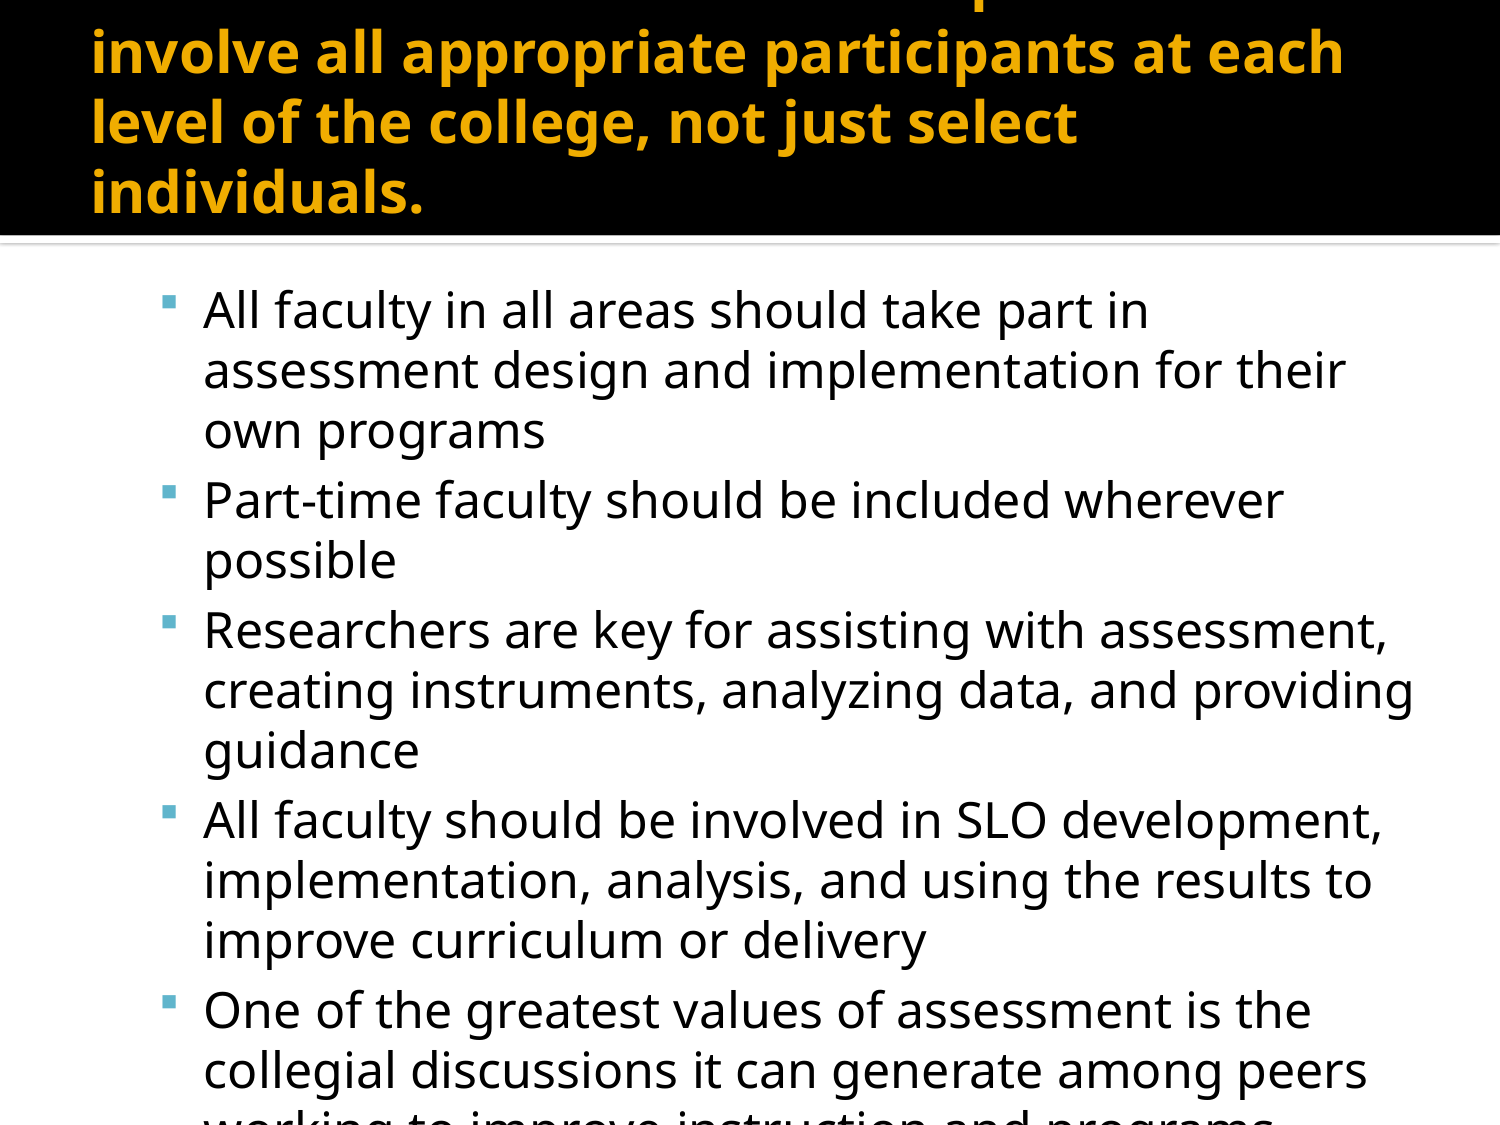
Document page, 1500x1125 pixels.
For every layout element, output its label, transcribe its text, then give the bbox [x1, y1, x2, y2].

title 2. The outcomes assessment process should involve all appropriate participants at each level of the college, not just select individuals. [75, 0, 1425, 233]
list All faculty in all areas should take part in assessment design and implementation for their own programs Part-time faculty should be included wherever possible Researchers are key for assisting with assessment, creating instruments, analyzing data, and providing guidance All faculty should be involved in SLO development, implementation, analysis, and using the results to improve curriculum or delivery One of the greatest values of assessment is the collegial discussions it can generate among peers working to improve instruction and programs [75, 263, 1453, 1050]
